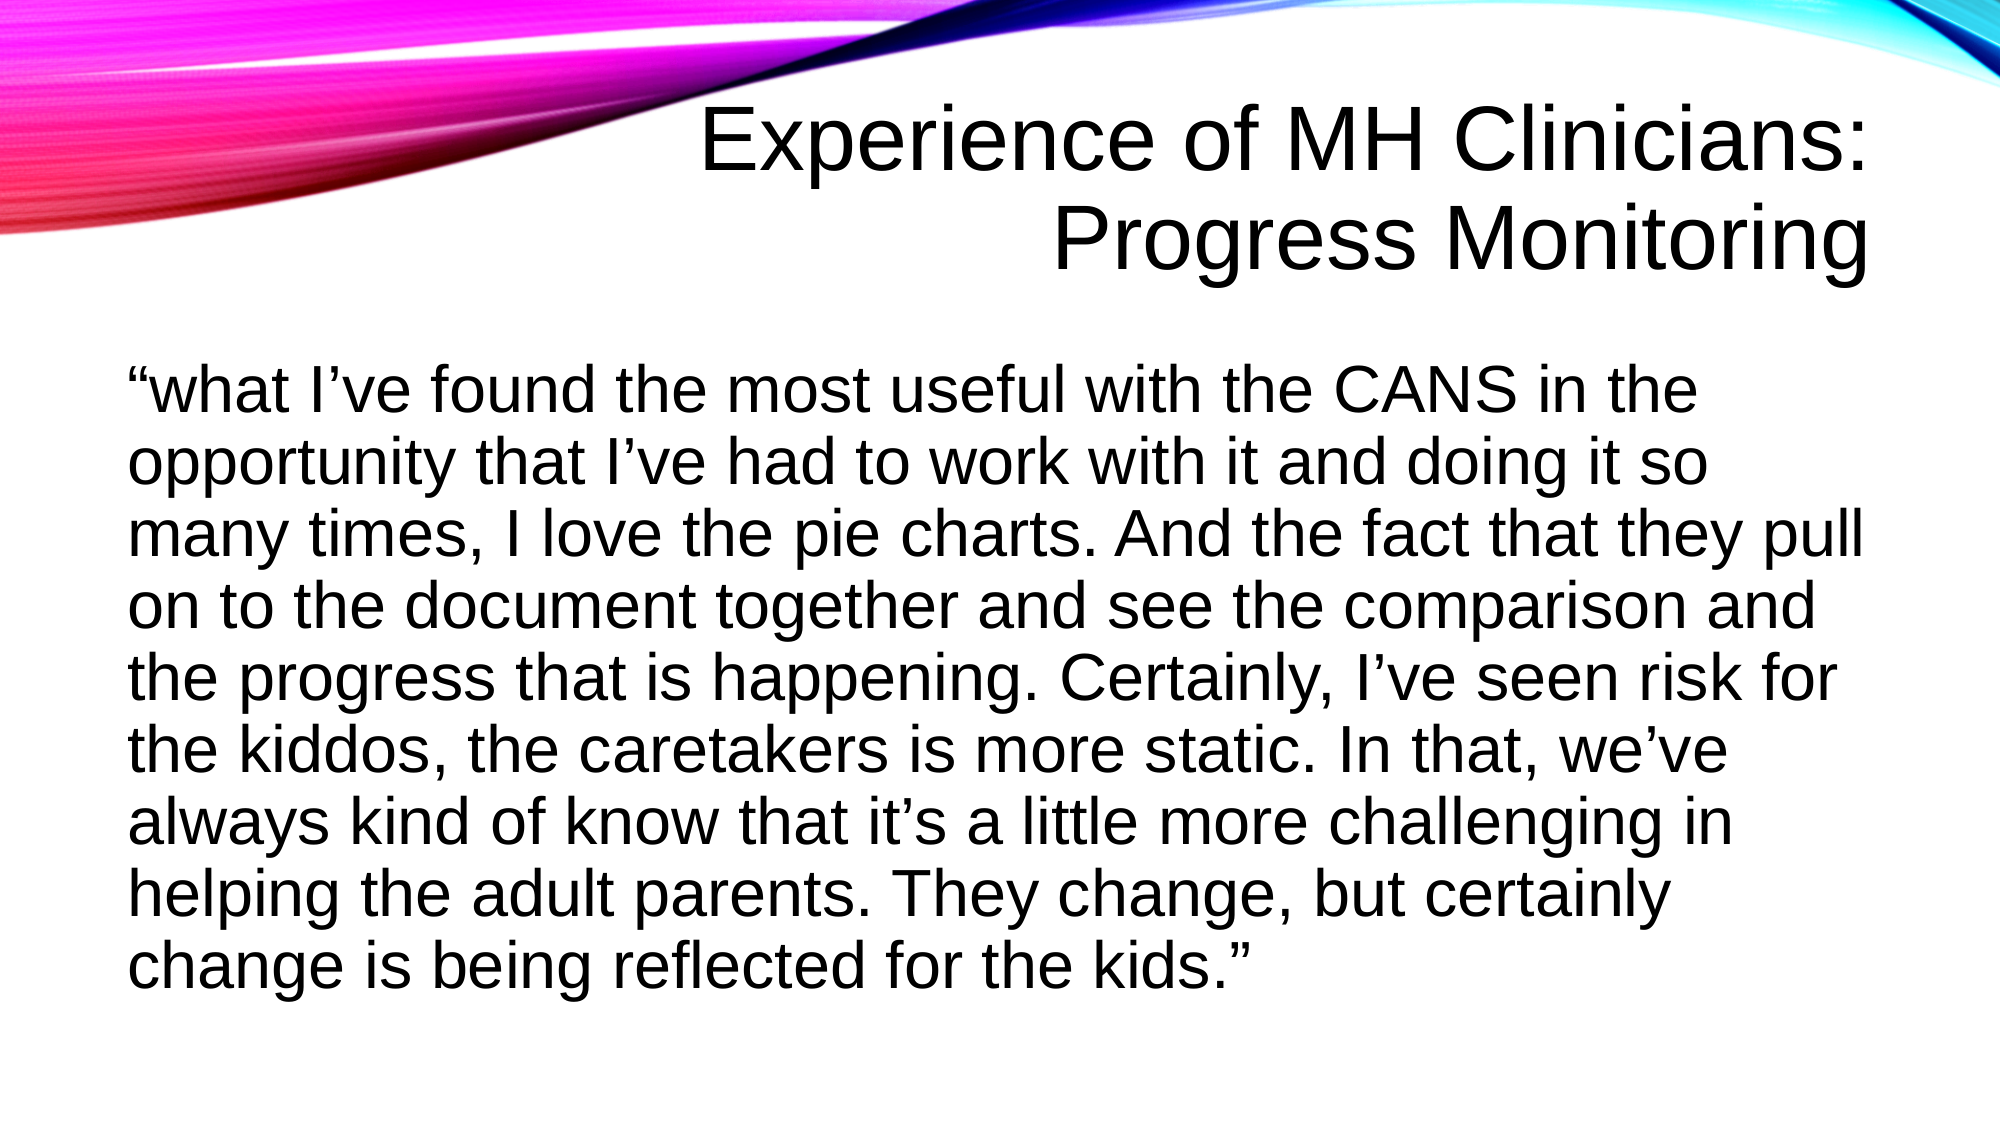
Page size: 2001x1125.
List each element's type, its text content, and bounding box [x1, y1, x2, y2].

picture [0, 0, 2000, 237]
list “what I’ve found the most useful with the CANS in the opportunity that I’ve had to work with it and doing it so many times, I love the pie charts. And the fact that they pull on to the document together and see the comparison and the progress that is happening. Certainly, I’ve seen risk for the kiddos, the caretakers is more static. In that, we’ve always kind of know that it’s a little more challenging in helping the adult parents. They change, but certainly change is being reflected for the kids.” [112, 347, 1888, 1125]
title Experience of MH Clinicians: Progress Monitoring [474, 84, 1888, 297]
picture [1910, 0, 2000, 45]
picture [1890, 0, 2000, 75]
